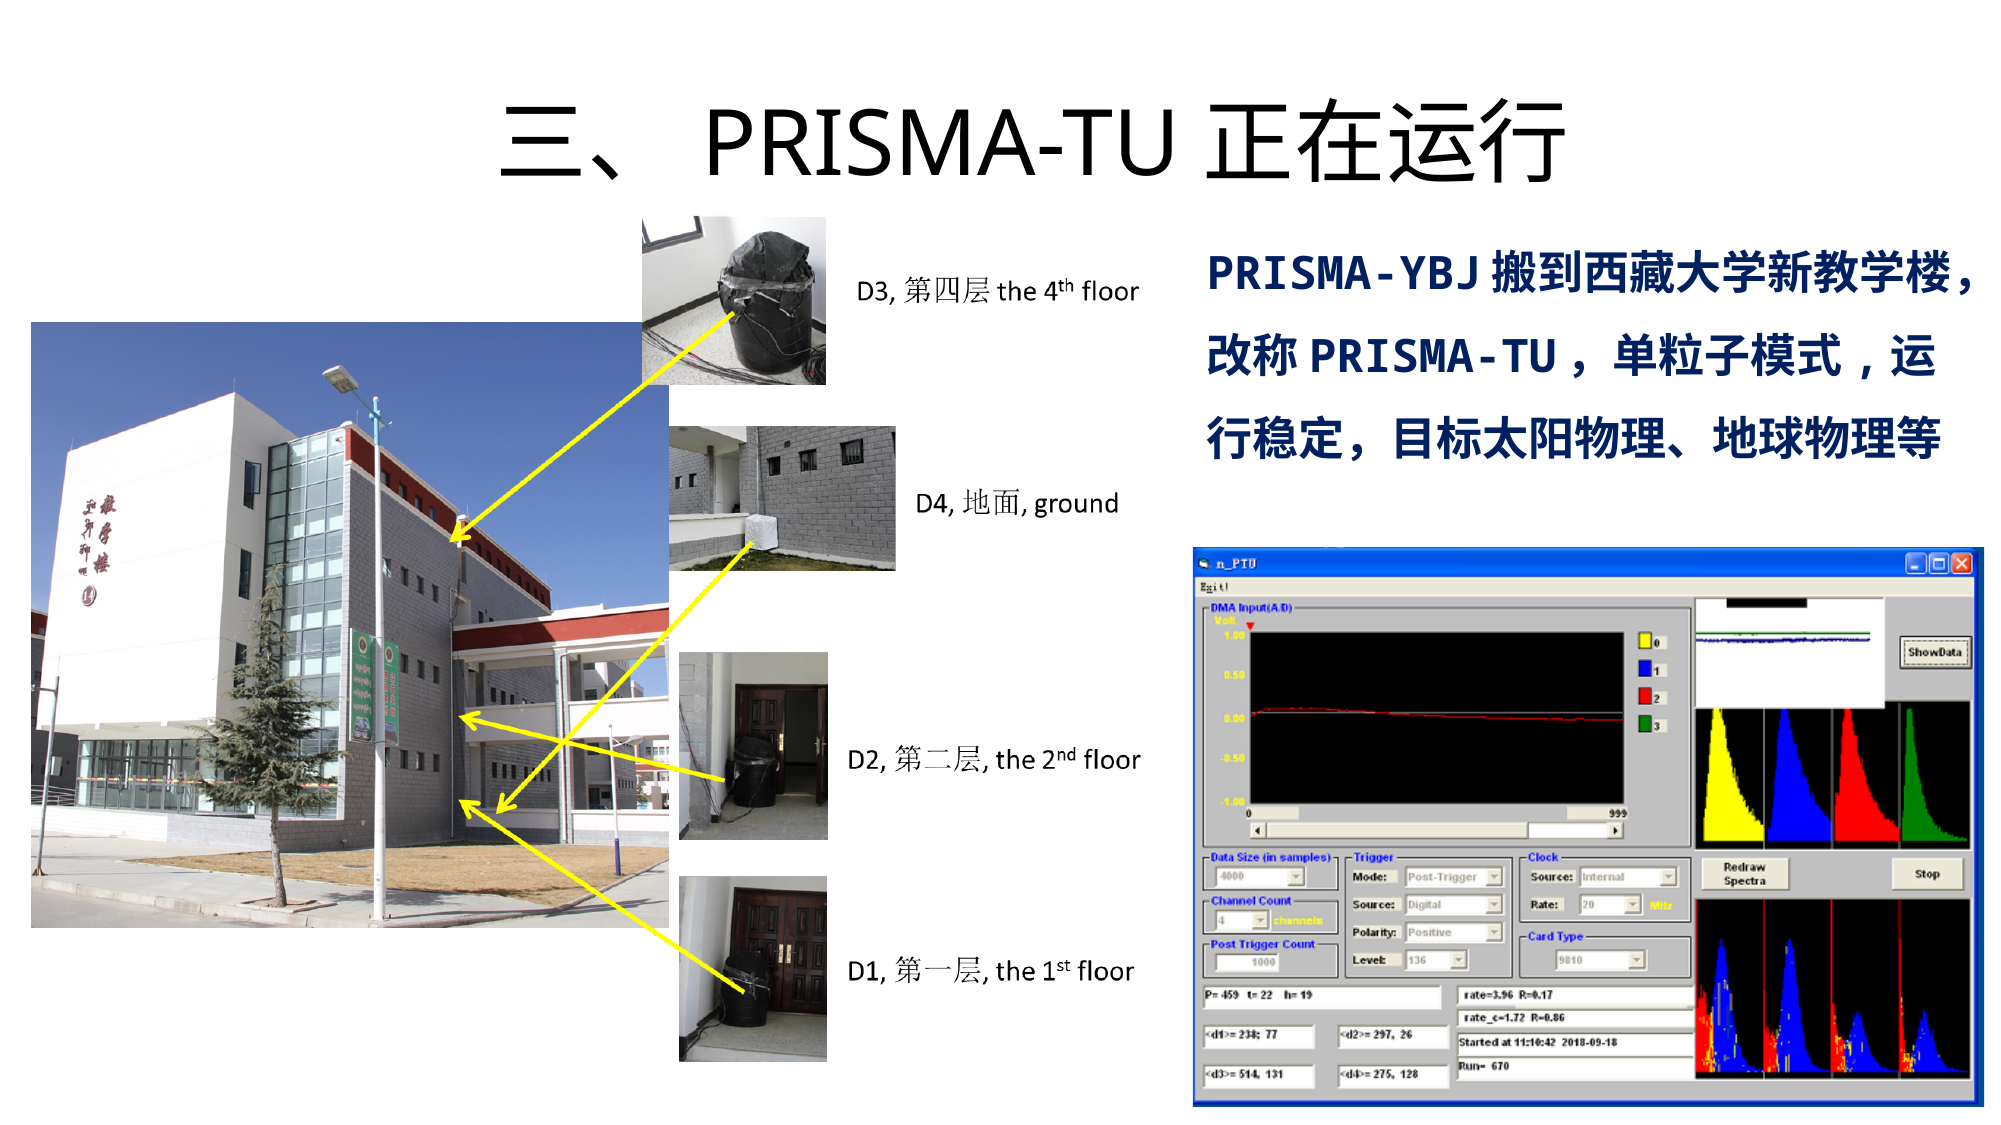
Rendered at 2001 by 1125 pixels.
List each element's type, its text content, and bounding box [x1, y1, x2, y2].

picture [1192, 547, 1985, 1107]
list PRISMA-YBJ搬到西藏大学新教学楼，改称PRISMA-TU，单粒子模式,运行稳定，目标太阳物理、地球物理等 [1191, 208, 1984, 492]
title 三、PRISMA-TU正在运行 [99, 45, 1900, 233]
picture [31, 211, 1158, 1063]
